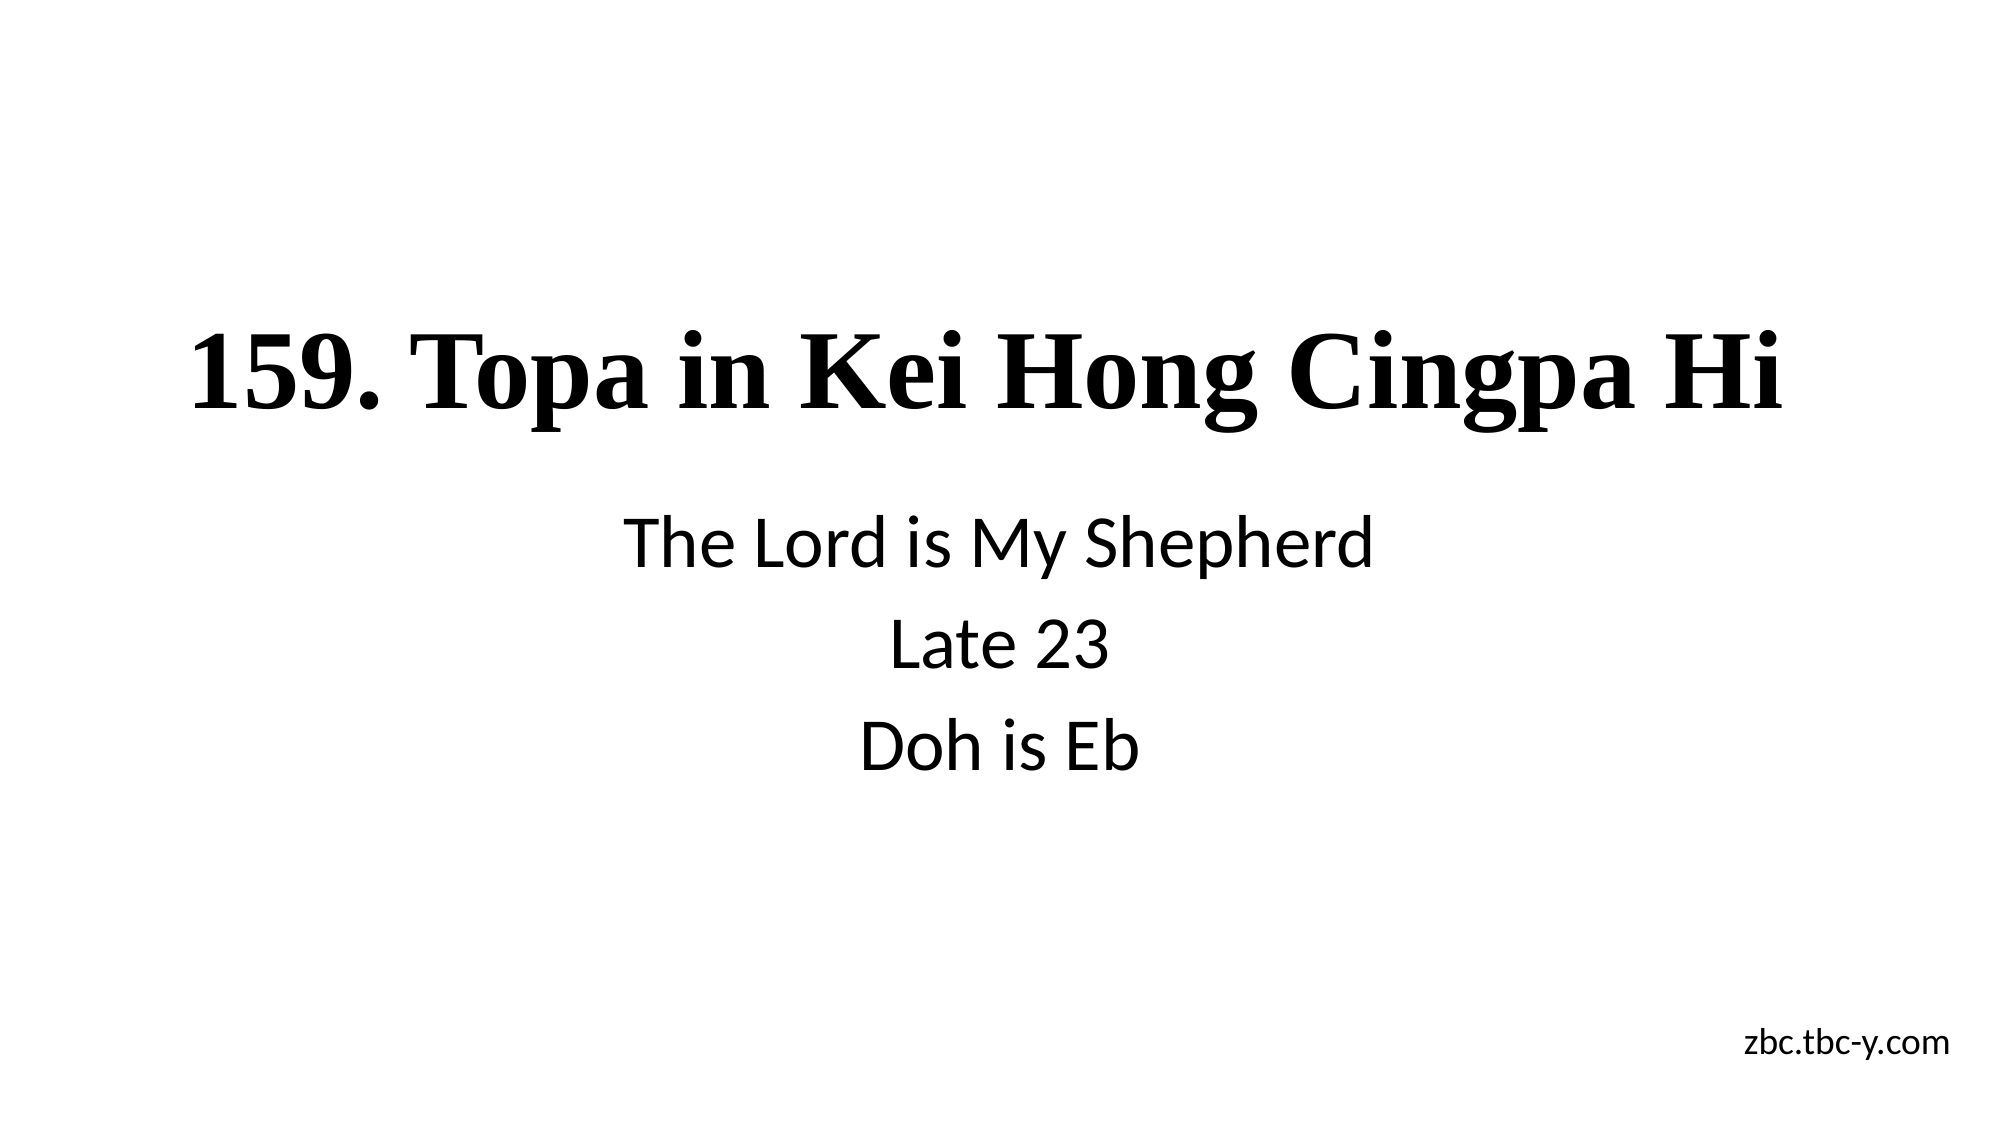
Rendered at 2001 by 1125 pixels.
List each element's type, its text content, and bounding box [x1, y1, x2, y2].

subtitle The Lord is My Shepherd Late 23 Doh is Eb [0, 494, 2000, 975]
text_box zbc.tbc-y.com [1728, 1009, 2000, 1070]
title 159. Topa in Kei Hong Cingpa Hi [0, 215, 2000, 494]
